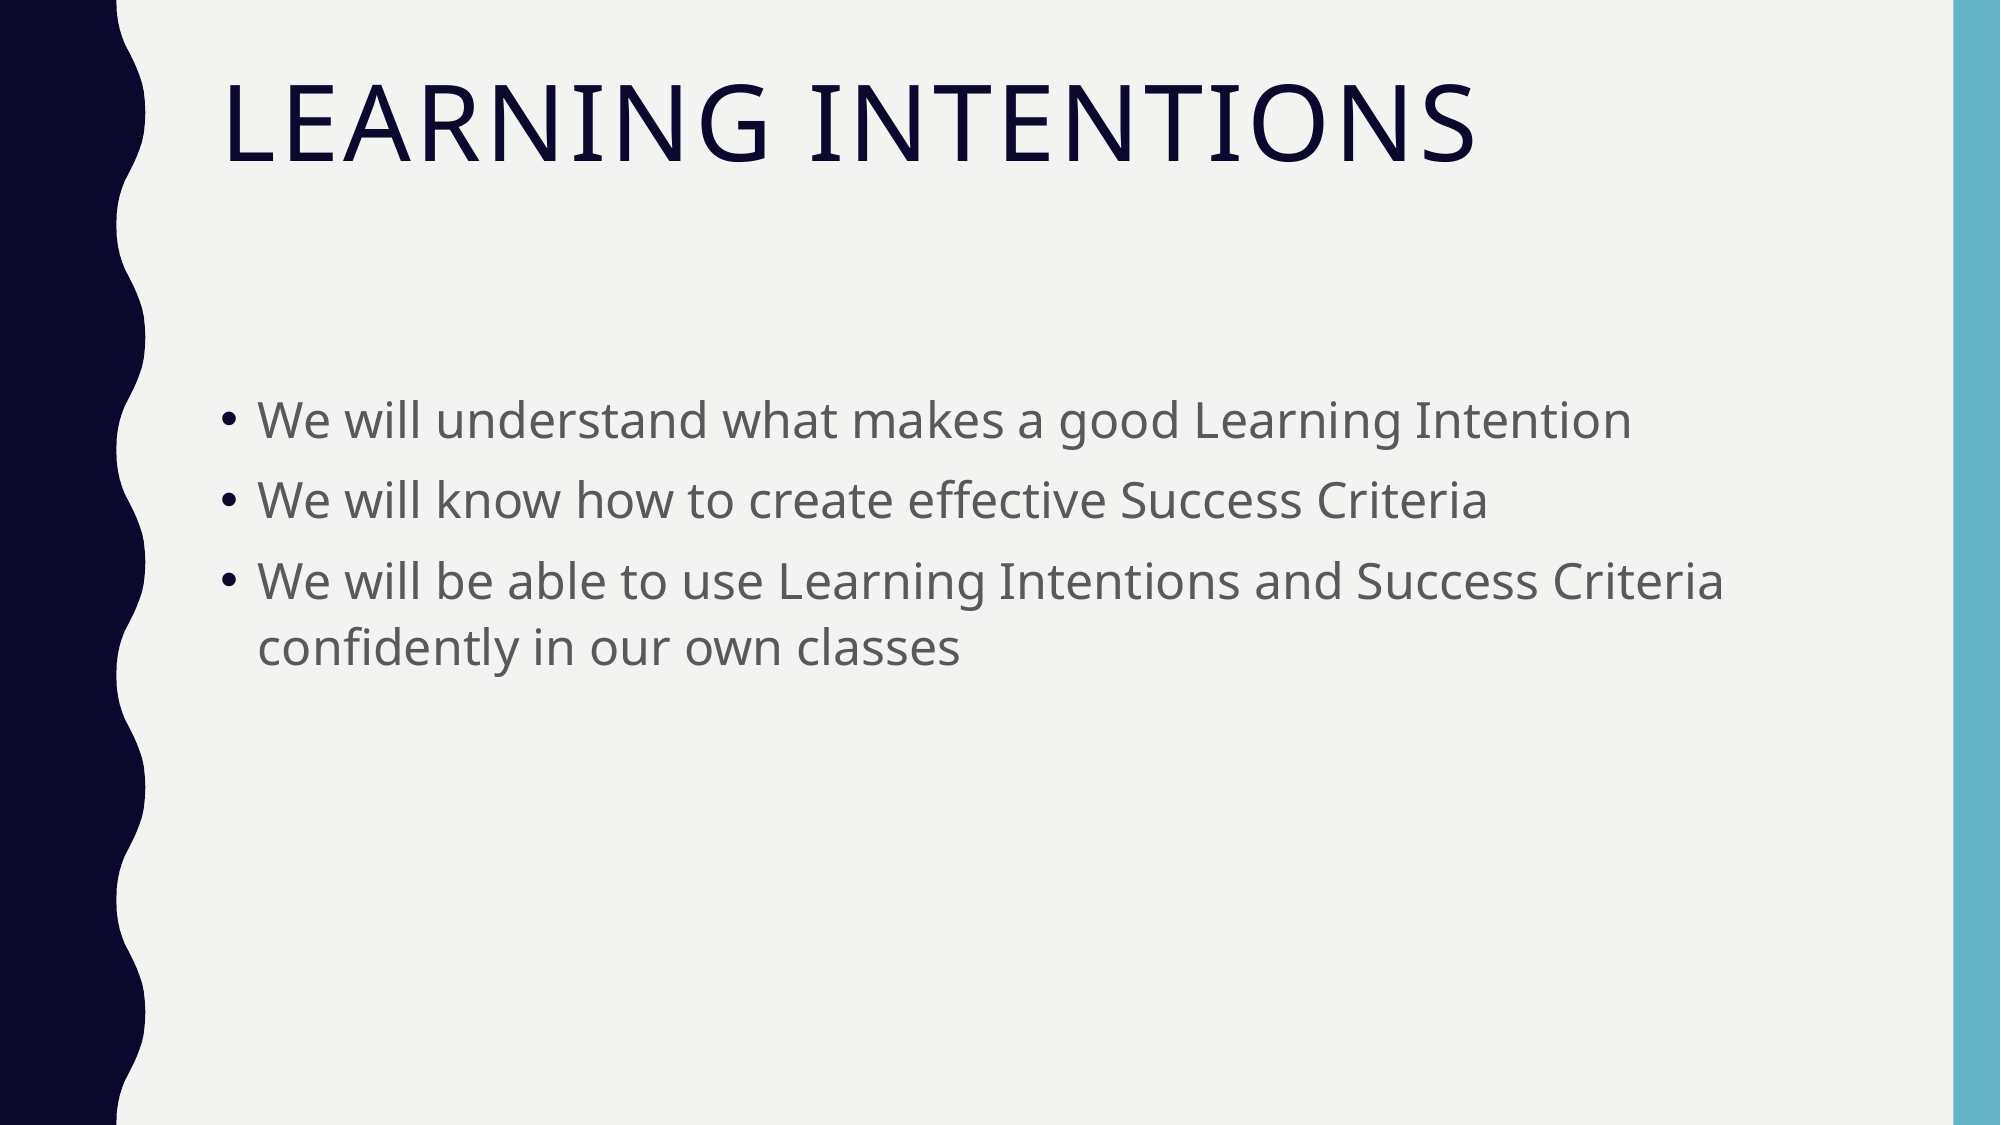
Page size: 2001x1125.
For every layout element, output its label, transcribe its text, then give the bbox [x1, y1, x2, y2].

title Learning Intentions [205, 62, 1875, 308]
list We will understand what makes a good Learning Intention We will know how to create effective Success Criteria We will be able to use Learning Intentions and Success Criteria confidently in our own classes [205, 375, 1875, 965]
